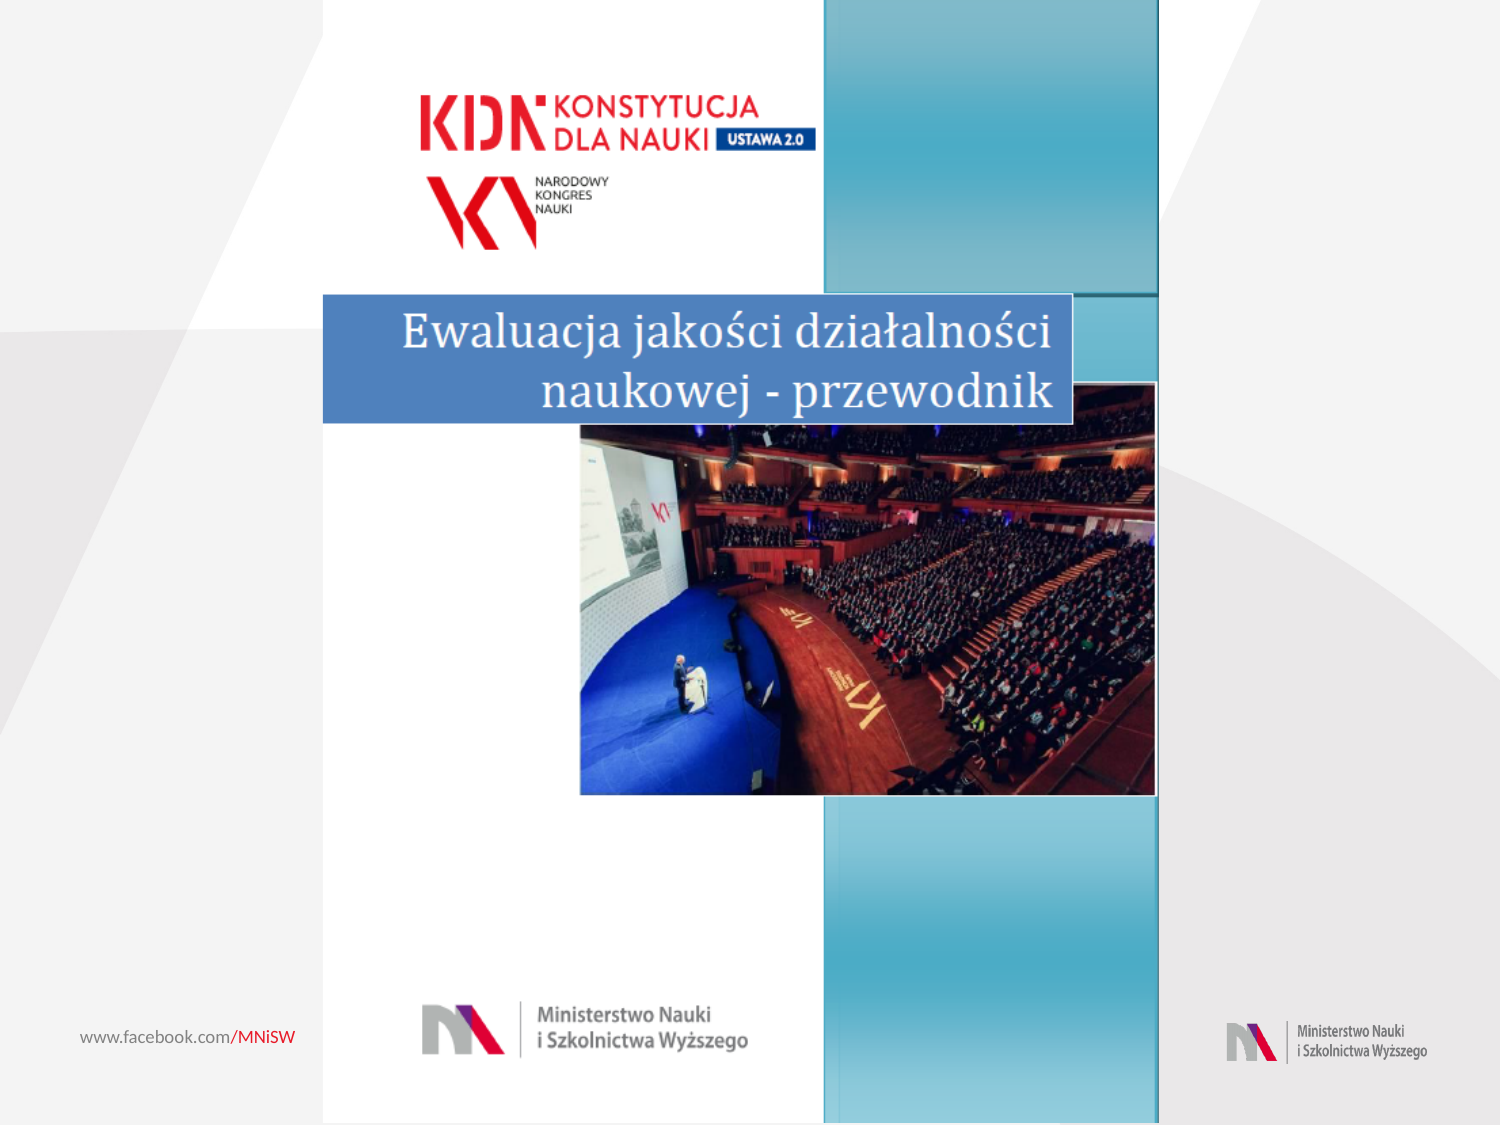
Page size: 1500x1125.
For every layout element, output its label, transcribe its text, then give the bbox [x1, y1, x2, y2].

picture [0, 0, 1500, 1125]
text_box www.facebook.com/MNiSW [65, 1017, 317, 1055]
